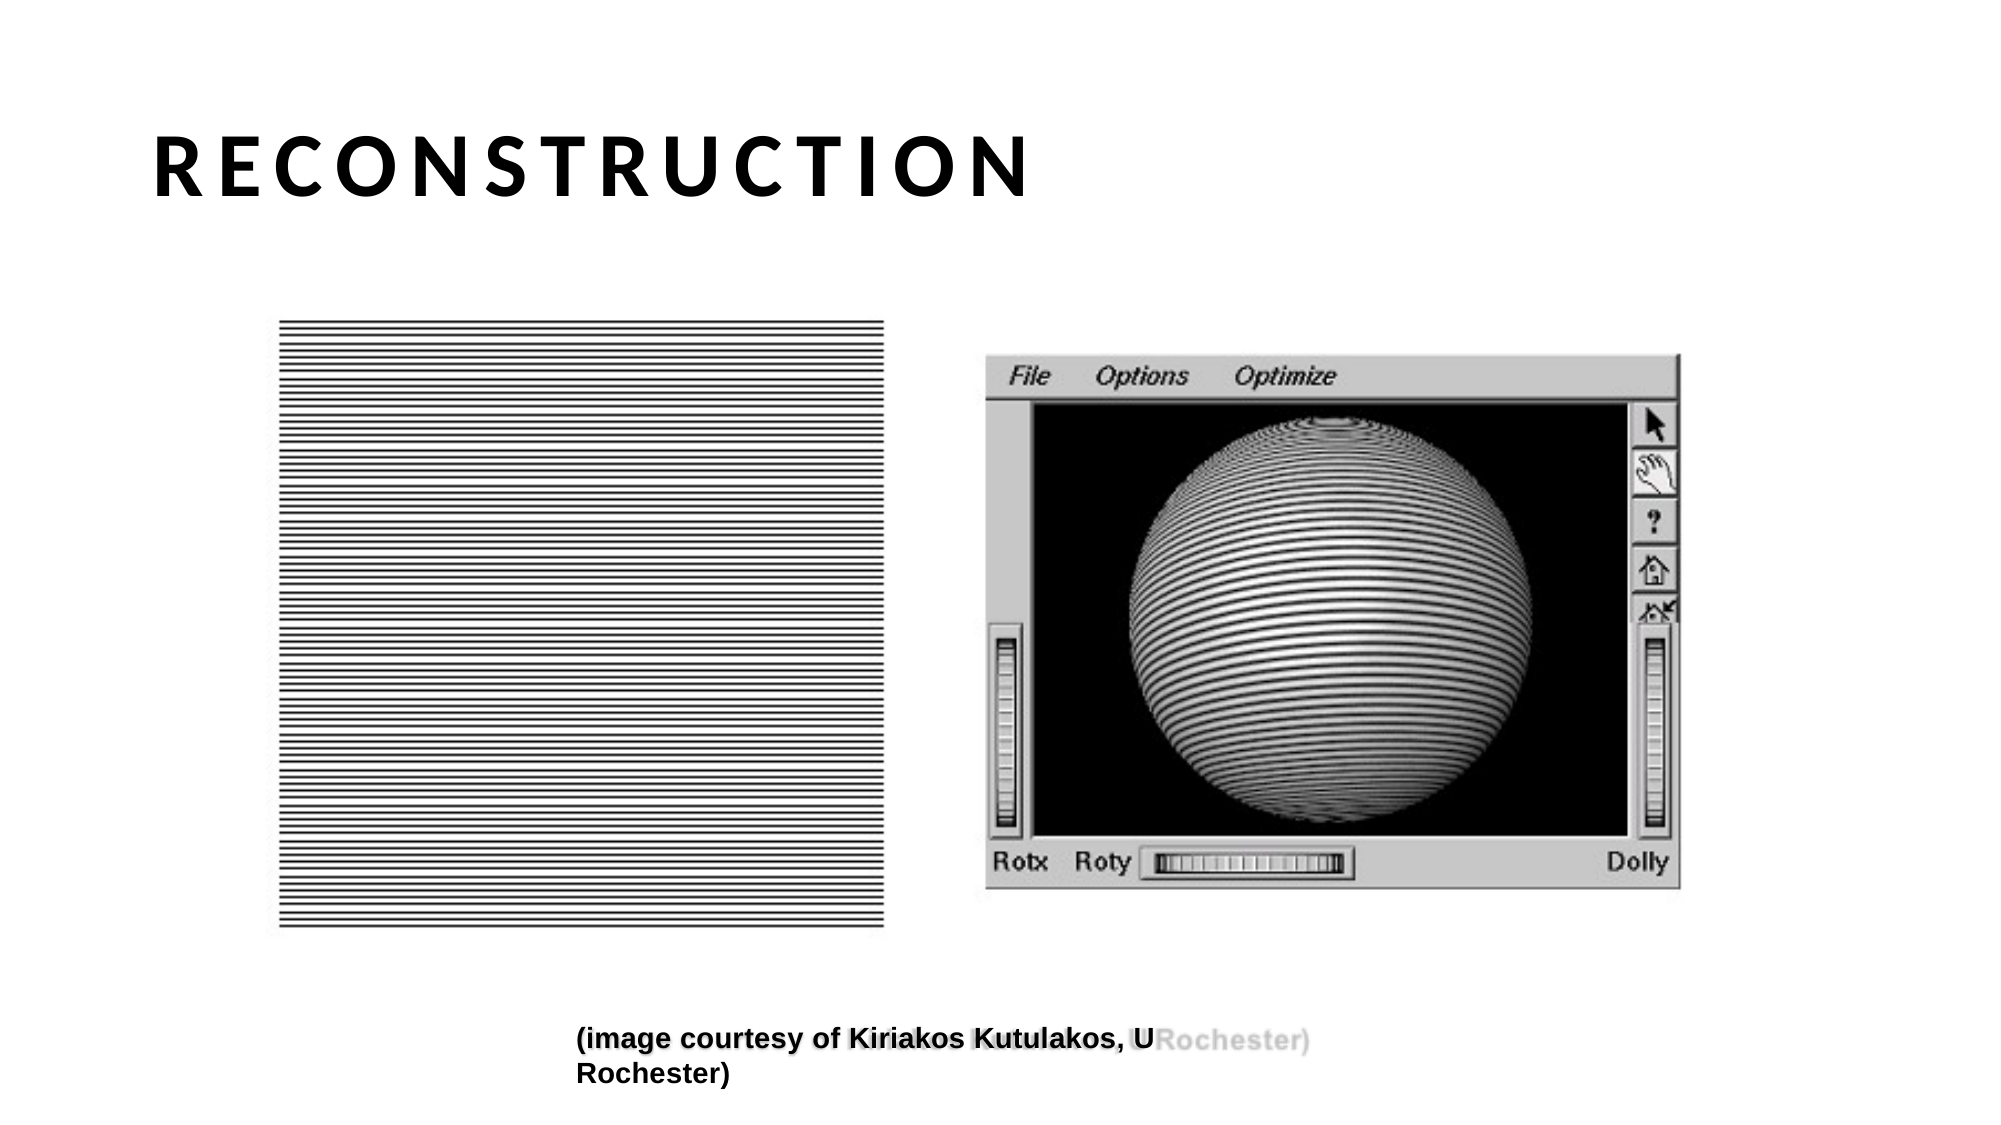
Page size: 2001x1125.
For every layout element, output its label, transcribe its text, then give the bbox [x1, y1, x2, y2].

text_box (image courtesy of Kiriakos Kutulakos, U Rochester) [574, 1019, 1311, 1090]
text_box [554, 1006, 1336, 1082]
text_box [249, 299, 1730, 961]
title RECONSTRUCTION [150, 68, 1850, 293]
